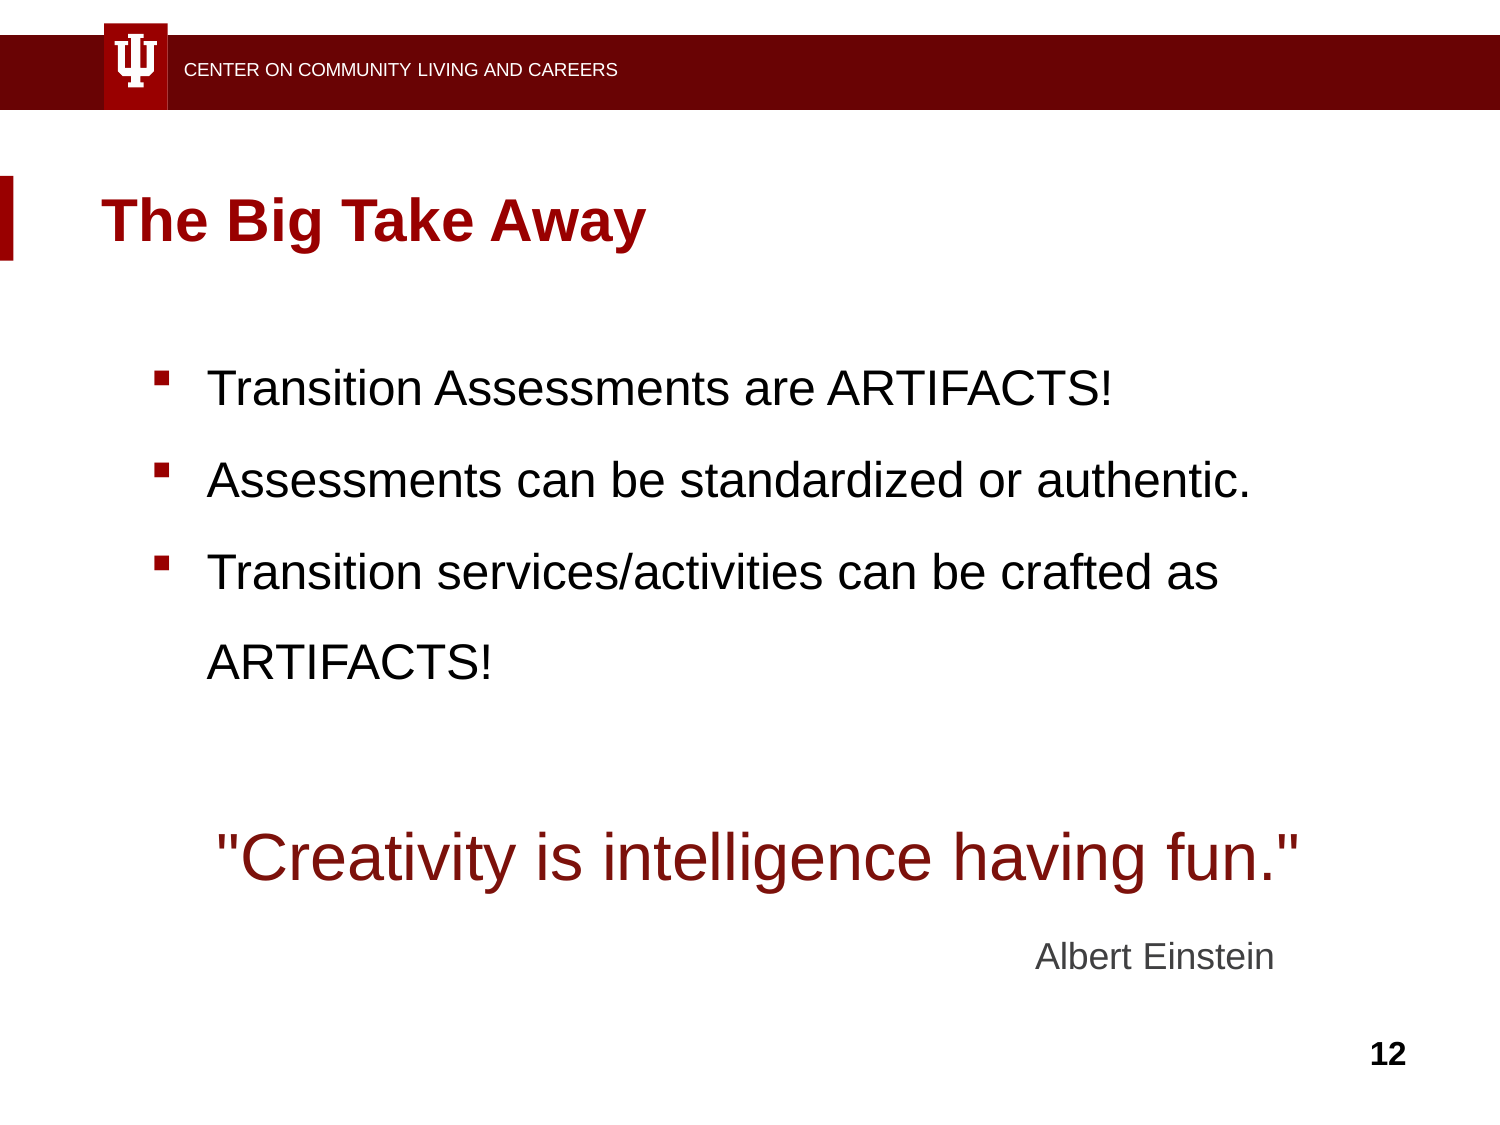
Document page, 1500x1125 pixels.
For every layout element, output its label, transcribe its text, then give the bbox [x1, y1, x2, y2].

list Transition Assessments are ARTIFACTS! Assessments can be standardized or authentic. Transition services/activities can be crafted as ARTIFACTS! "Creativity is intelligence having fun." Albert Einstein [148, 323, 1352, 978]
title The Big Take Away [99, 178, 1346, 369]
text_box 12 [1363, 1033, 1415, 1072]
text_box CENTER ON COMMUNITY LIVING AND CAREERS [0, 35, 1500, 81]
